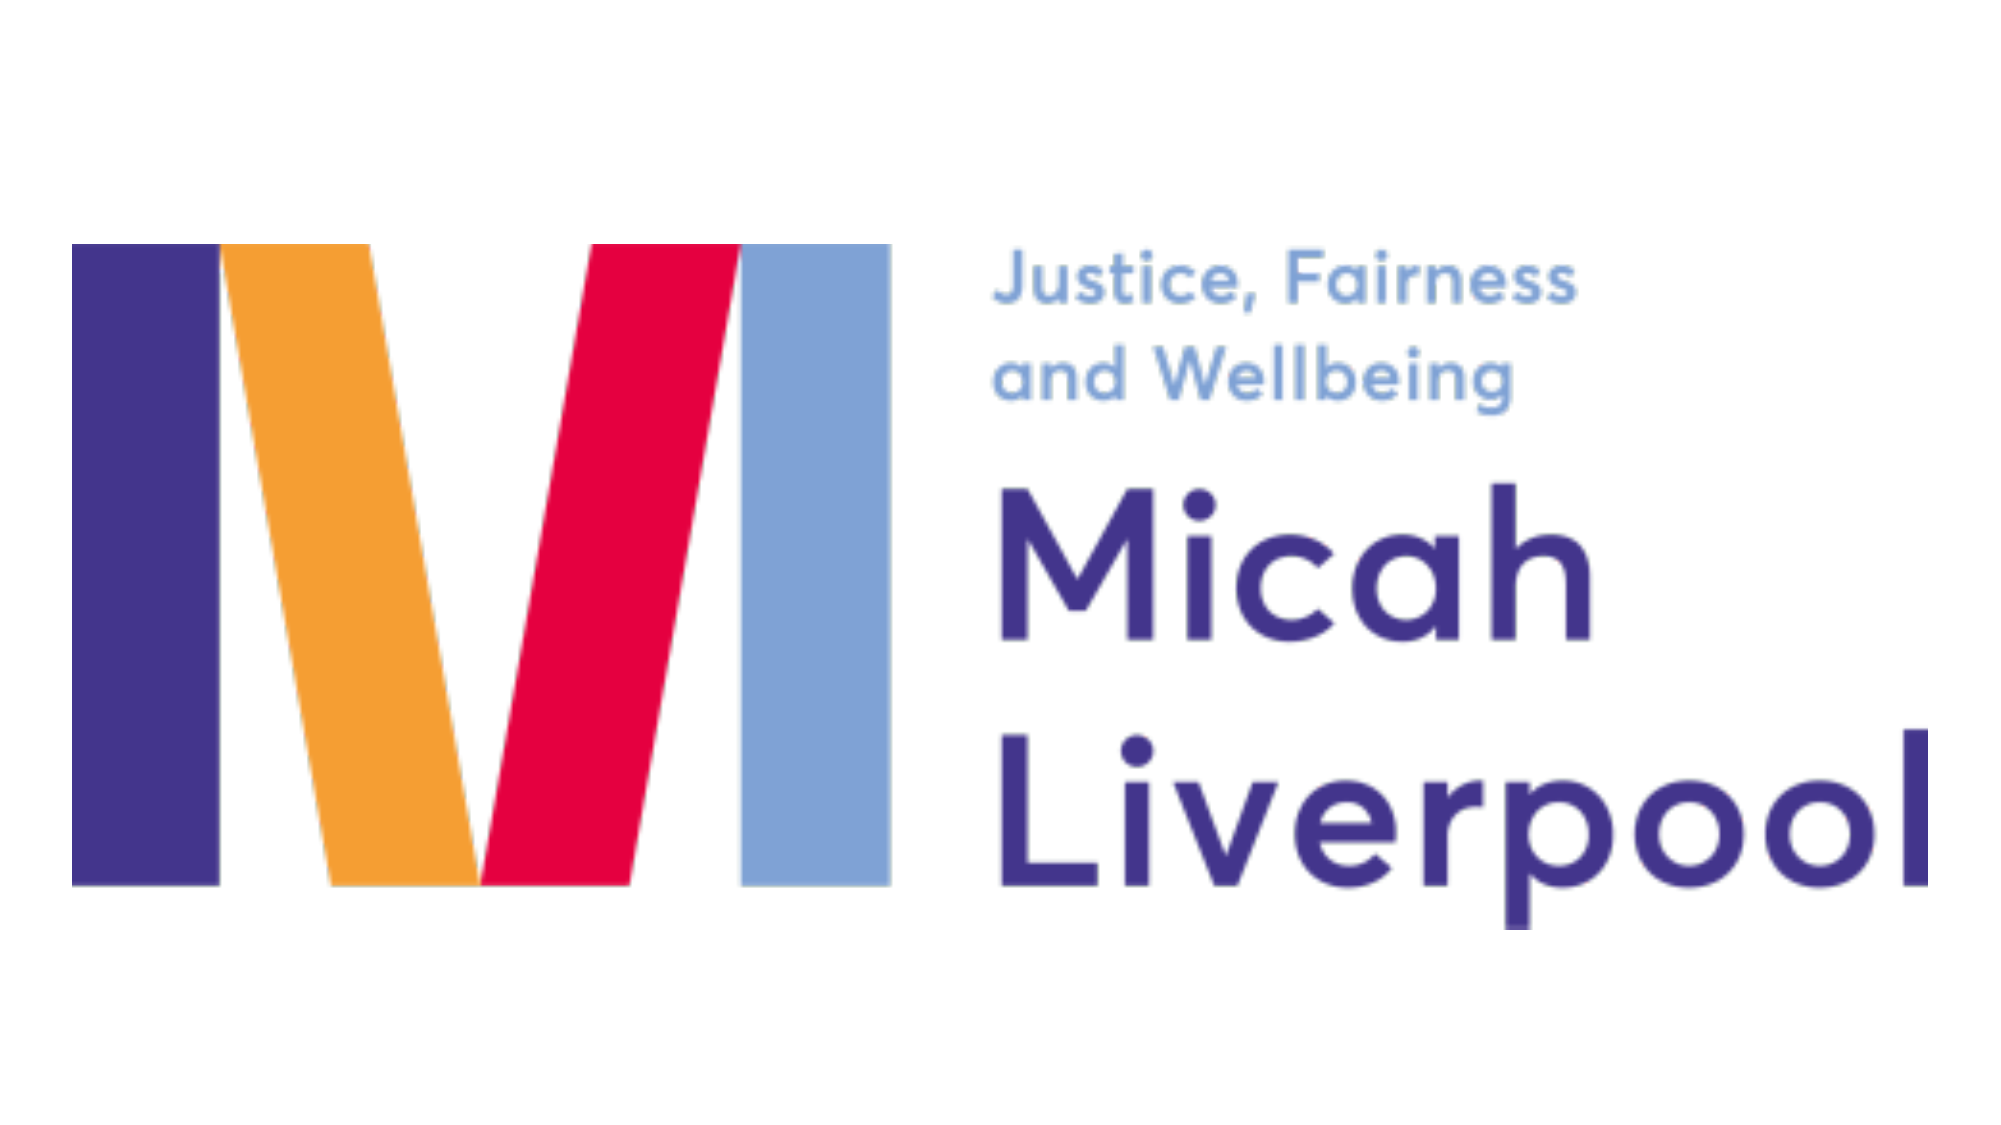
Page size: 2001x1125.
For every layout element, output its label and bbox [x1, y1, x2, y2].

picture [72, 244, 1928, 930]
